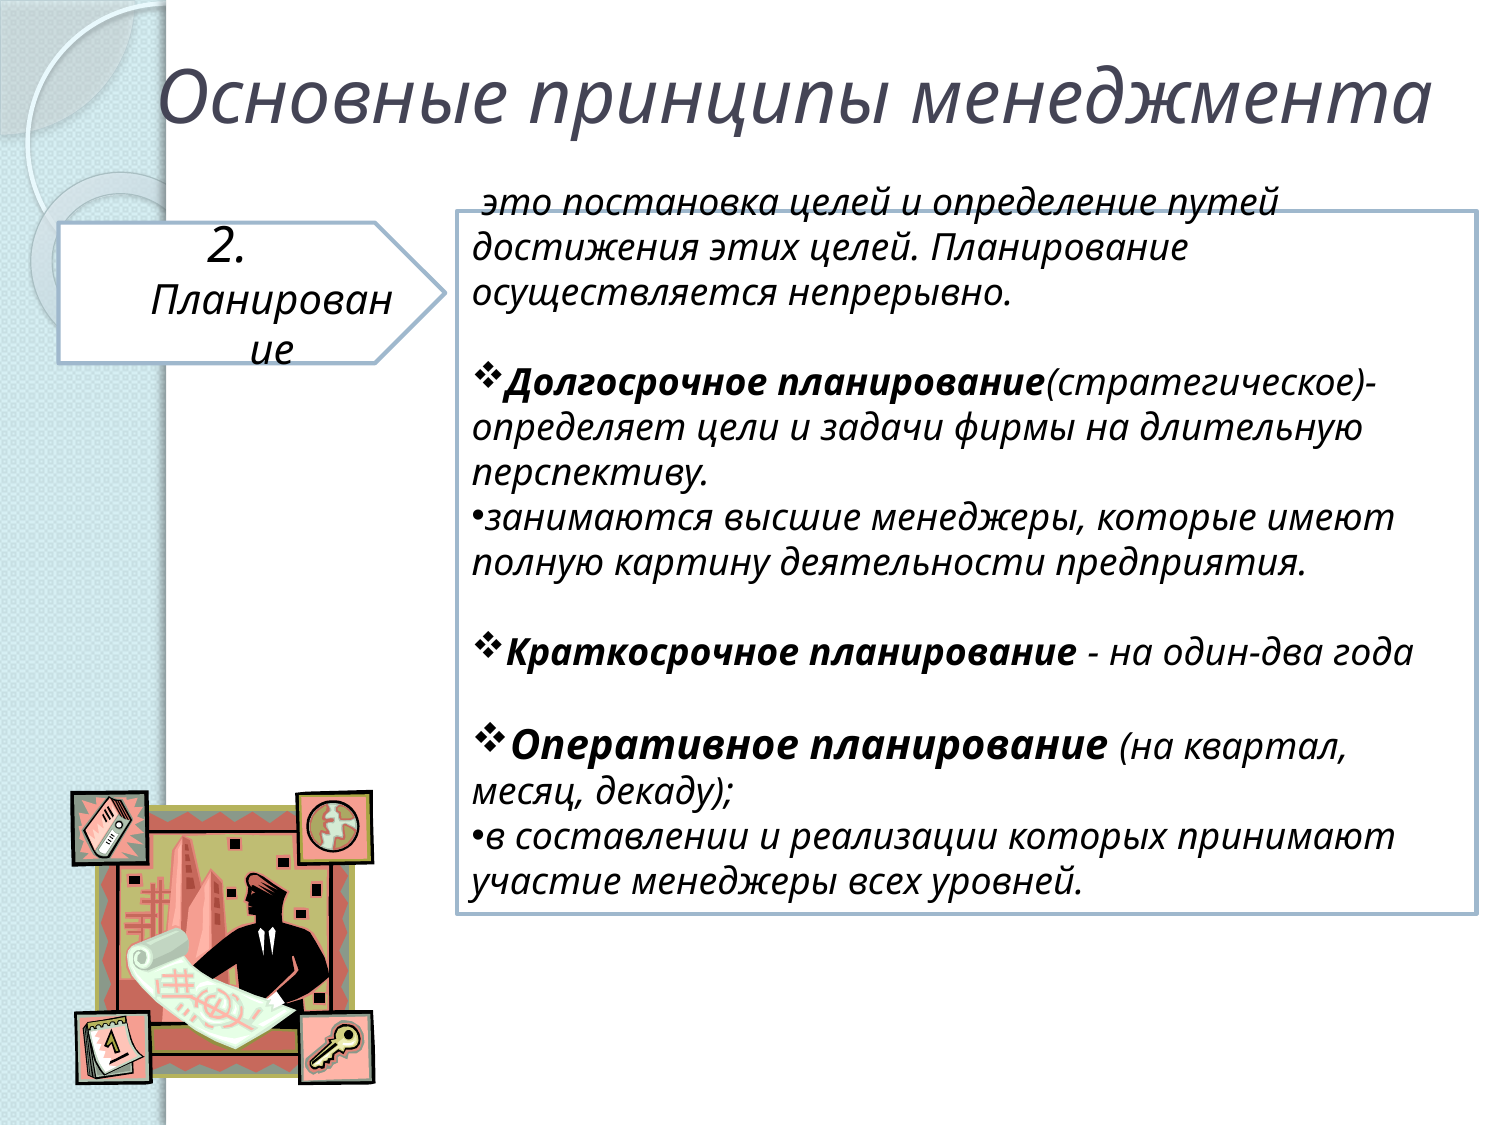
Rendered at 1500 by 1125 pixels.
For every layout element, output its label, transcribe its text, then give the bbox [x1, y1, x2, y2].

text_box это постановка целей и определение путей достижения этих целей. Планирование осуществляется непрерывно. Долгосрочное планирование(стратегическое)- определяет цели и задачи фирмы на длительную перспективу. занимаются высшие менеджеры, которые имеют полную картину деятельности предприятия. Краткосрочное планирование - на один-два года Оперативное планирование (на квартал, месяц, декаду); в составлении и реализации которых принимают участие менеджеры всех уровней. [455, 209, 1479, 916]
picture [70, 784, 381, 1091]
text_box 2. Планирование [56, 220, 448, 366]
title Основные принципы менеджмента [140, 0, 1466, 188]
